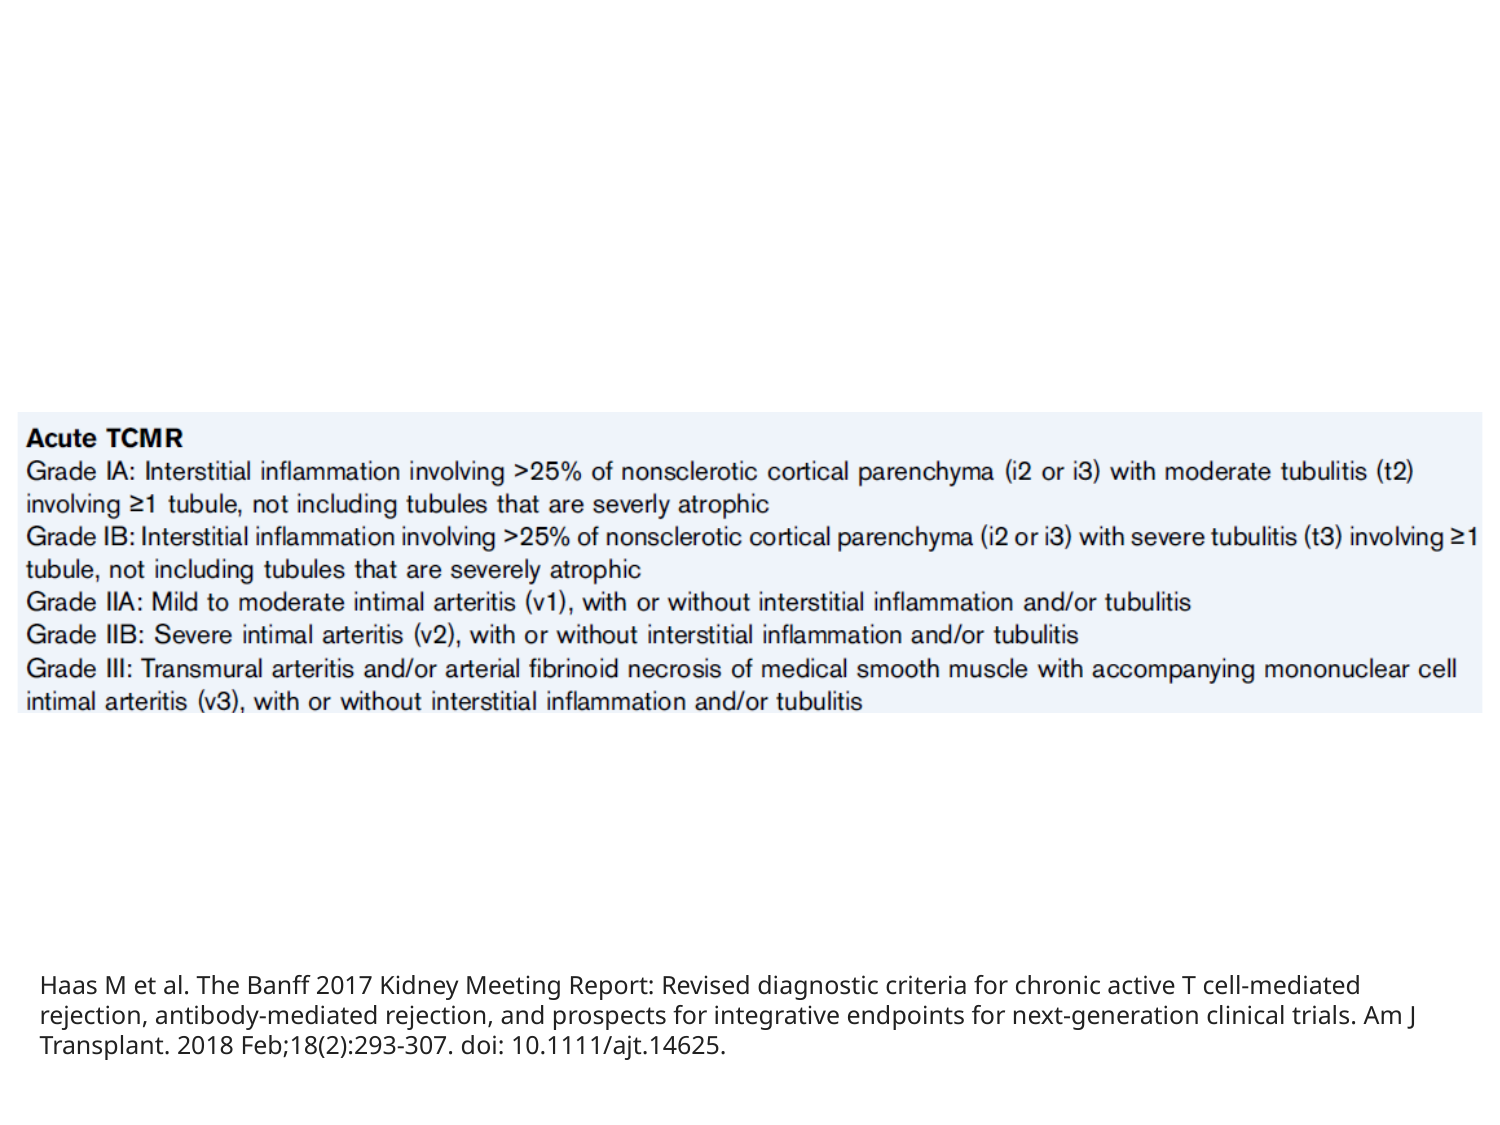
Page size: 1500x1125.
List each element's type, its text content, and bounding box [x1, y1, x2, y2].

picture [17, 412, 1483, 713]
text_box Haas M et al. The Banff 2017 Kidney Meeting Report: Revised diagnostic criteria for chronic active T cell-mediated rejection, antibody-mediated rejection, and prospects for integrative endpoints for next-generation clinical trials. Am J Transplant. 2018 Feb;18(2):293-307. doi: 10.1111/ajt.14625. [24, 962, 1463, 1068]
